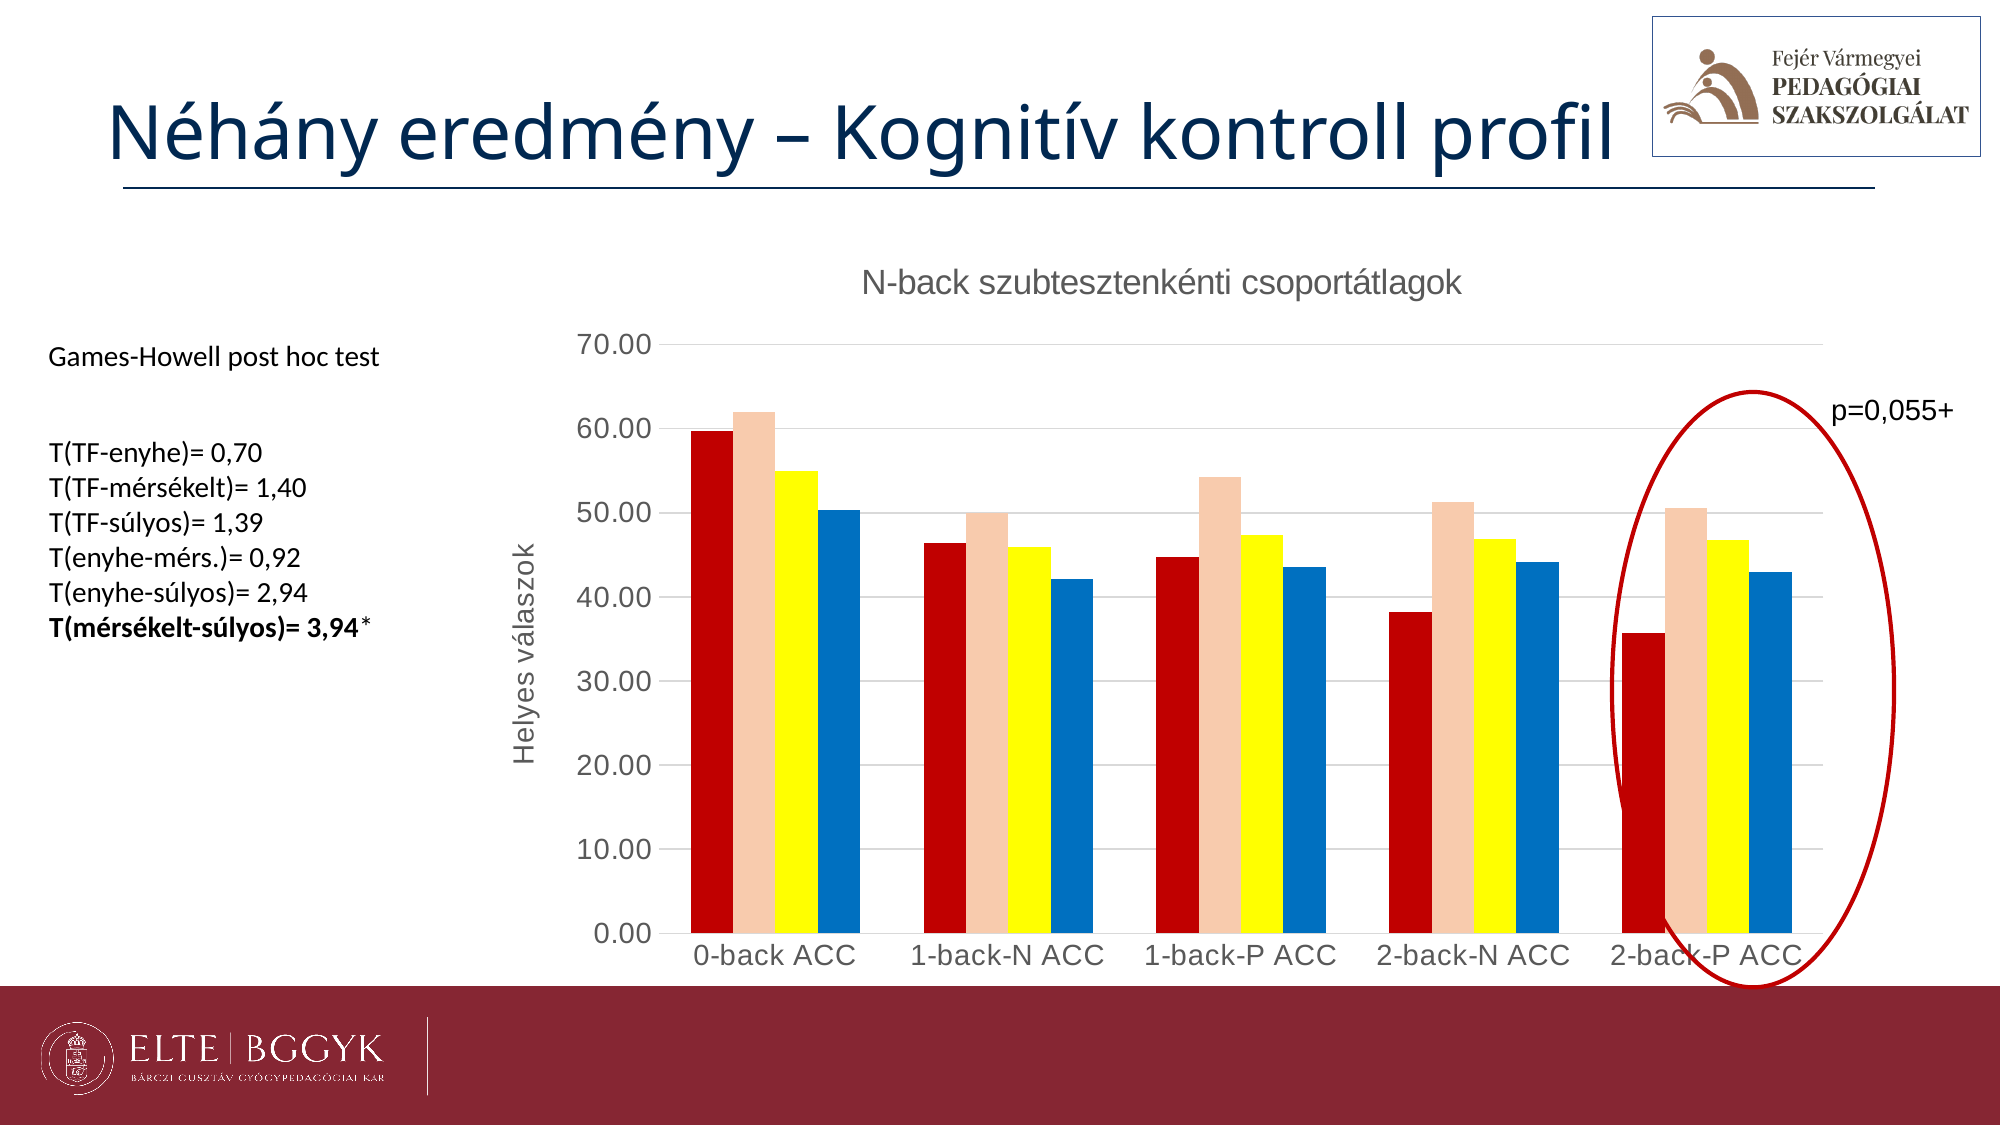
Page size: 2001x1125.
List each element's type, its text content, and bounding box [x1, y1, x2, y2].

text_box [1651, 15, 1981, 157]
text_box p=0,055+ [1856, 384, 1972, 434]
text_box T(TF-enyhe)= 0,70 T(TF-mérsékelt)= 1,40 T(TF-súlyos)= 1,39 T(enyhe-mérs.)= 0,92 T(enyhe-súlyos)= 2,94 T(mérsékelt-súlyos)= 3,94* [34, 426, 429, 686]
text_box [1856, 481, 1897, 899]
text_box Games-Howell post hoc test [33, 329, 466, 380]
title Néhány eredmény – Kognitív kontroll profil [91, 71, 1817, 200]
chart [471, 229, 1852, 988]
picture [0, 986, 2000, 1125]
